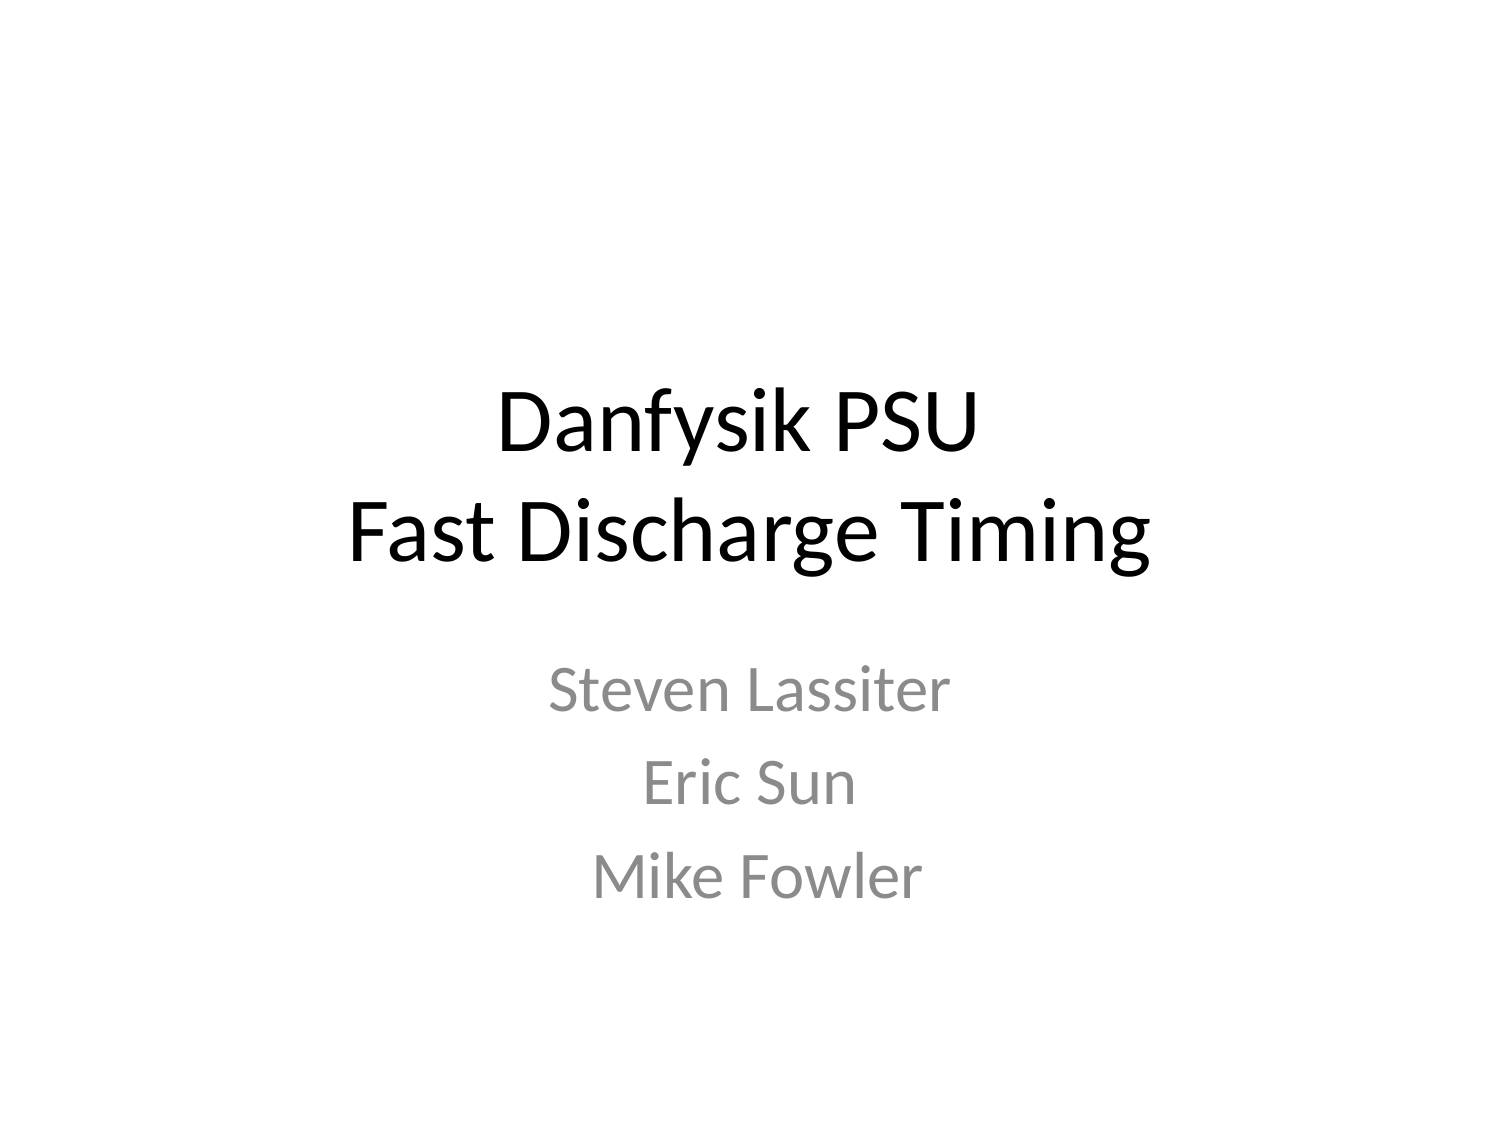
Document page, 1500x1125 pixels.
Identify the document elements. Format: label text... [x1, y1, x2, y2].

title Danfysik PSU Fast Discharge Timing [112, 349, 1388, 591]
subtitle Steven Lassiter Eric Sun Mike Fowler [225, 637, 1275, 925]
